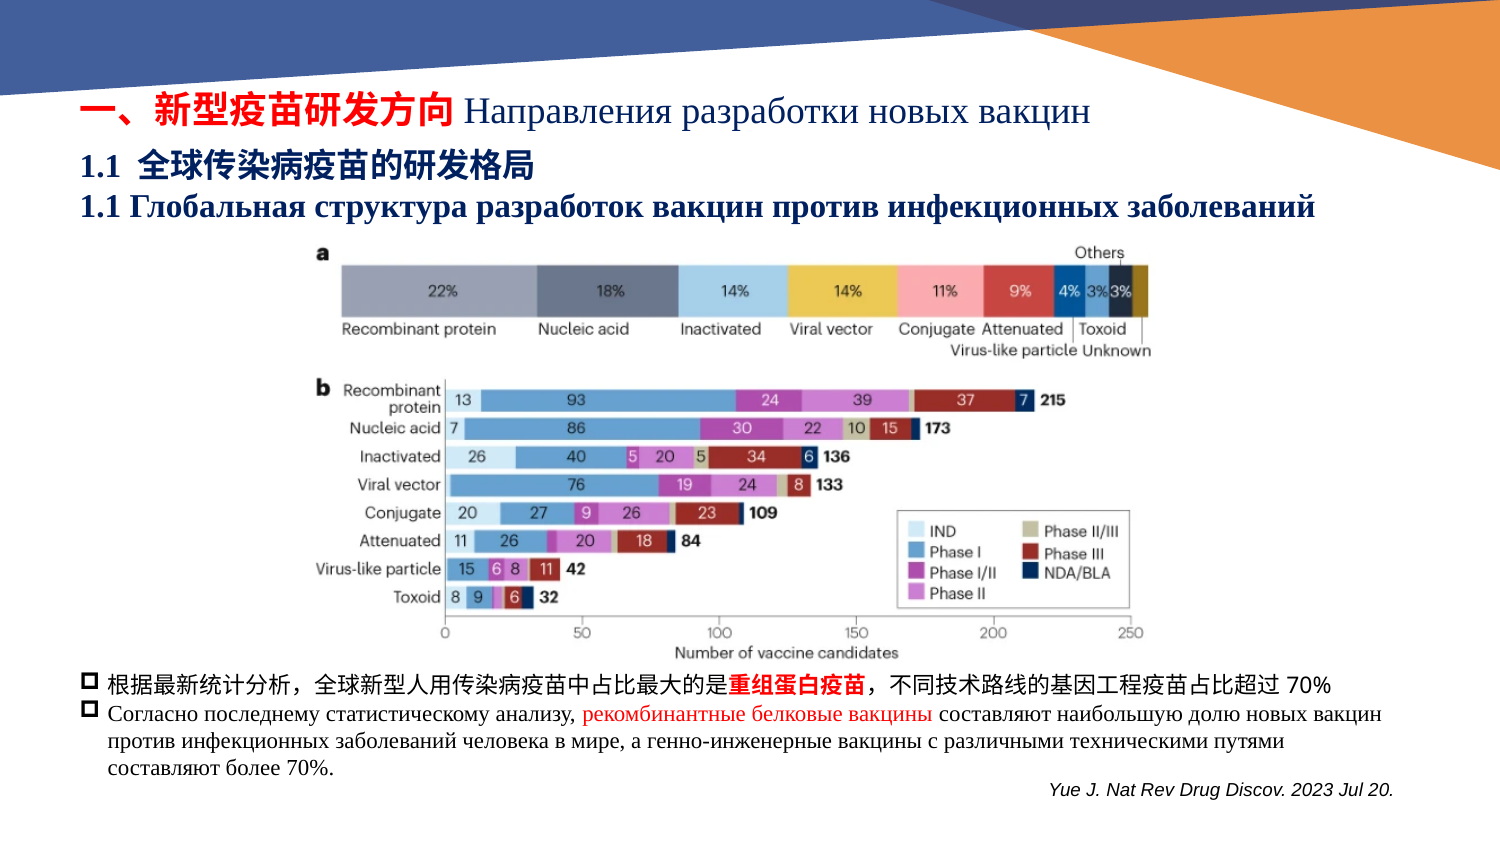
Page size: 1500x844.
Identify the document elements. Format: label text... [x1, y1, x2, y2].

text_box 1.1 全球传染病疫苗的研发格局 1.1 Глобальная структура разработок вакцин против инфекционных заболеваний [64, 171, 1353, 232]
picture [315, 231, 1178, 663]
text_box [0, 0, 1500, 171]
text_box 根据最新统计分析，全球新型人用传染病疫苗中占比最大的是重组蛋白疫苗，不同技术路线的基因工程疫苗占比超过70% Согласно последнему статистическому анализу, рекомбинантные белковые вакцины составляют наибольшую долю новых вакцин против инфекционных заболеваний человека в мире, а генно-инженерные вакцины с различными техническими путями составляют более 70%. [64, 663, 1400, 788]
text_box Yue J. Nat Rev Drug Discov. 2023 Jul 20. [1033, 770, 1424, 808]
